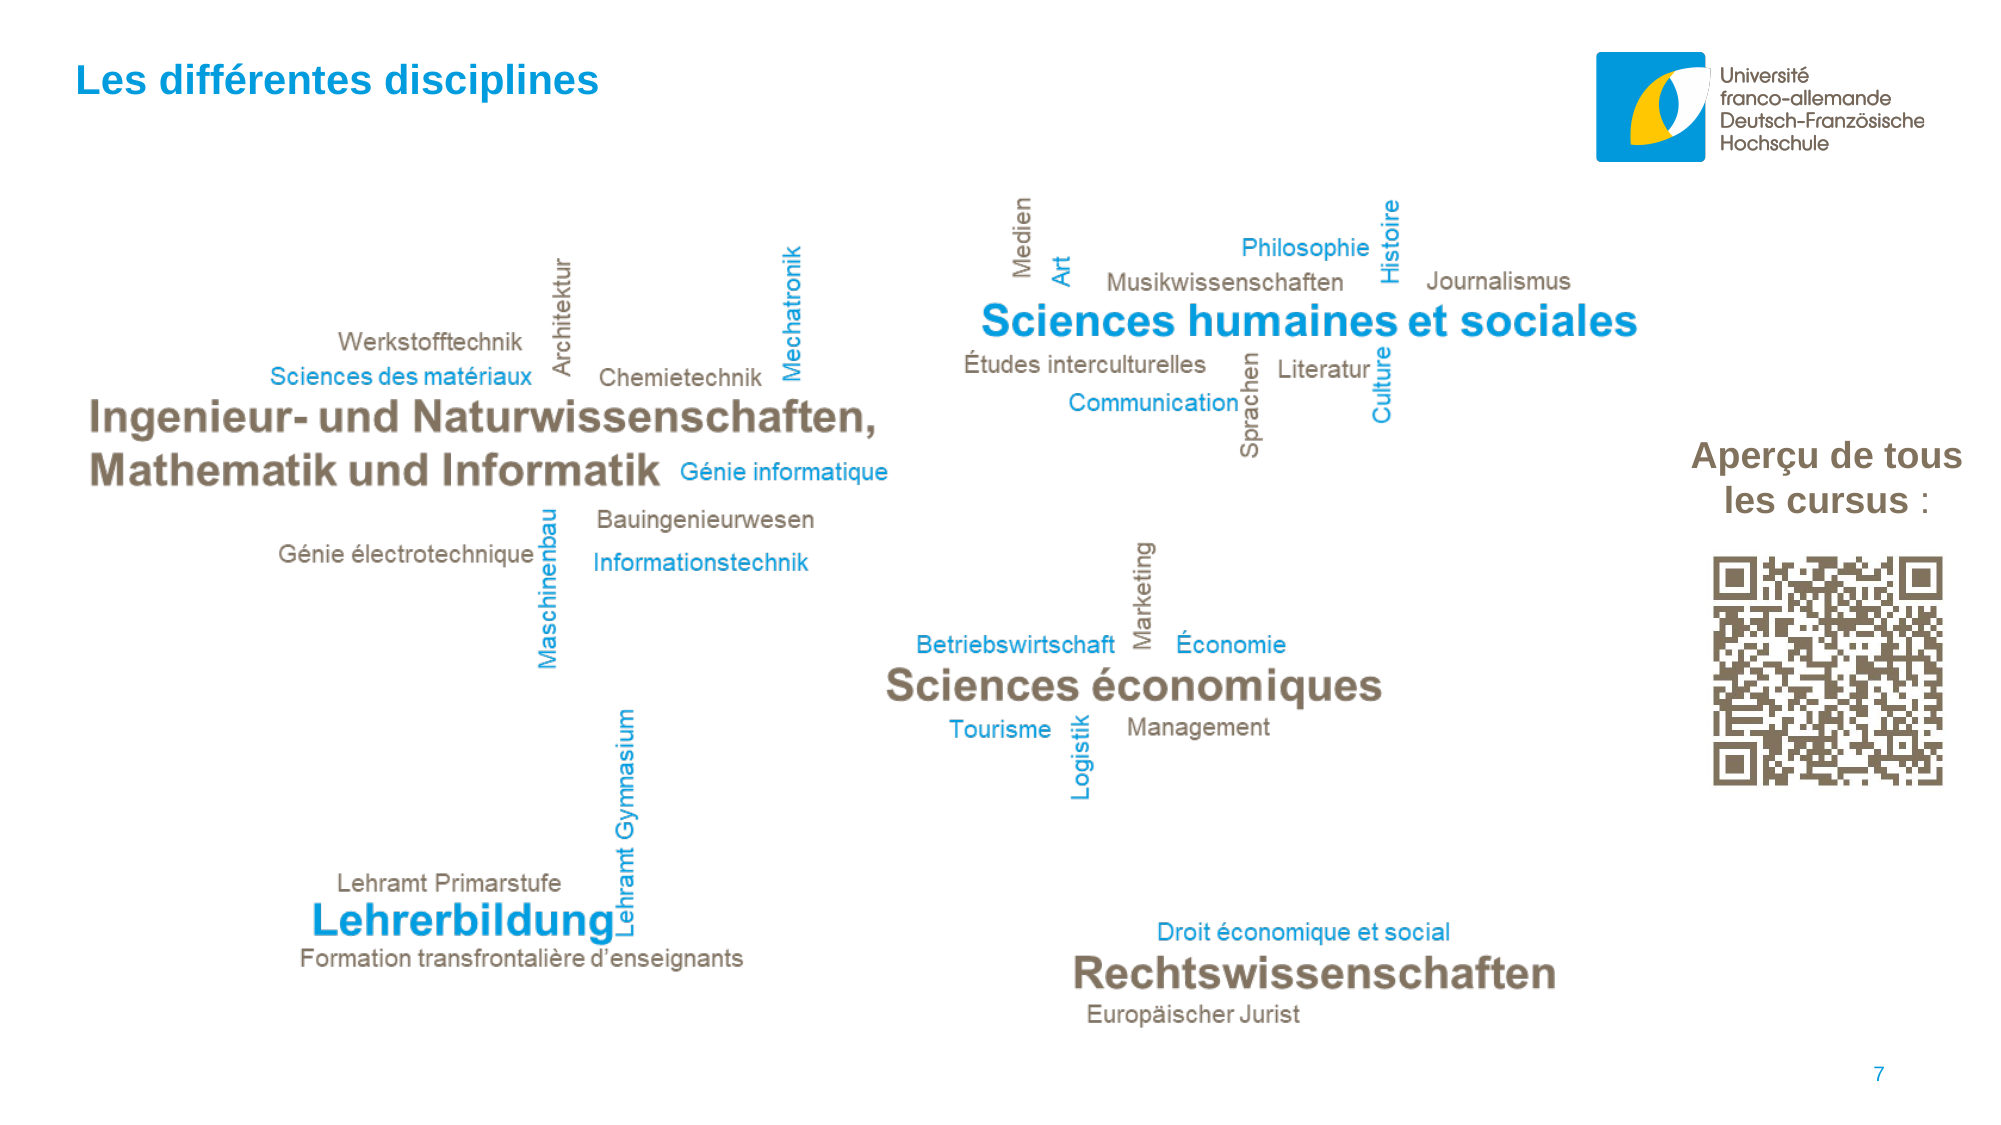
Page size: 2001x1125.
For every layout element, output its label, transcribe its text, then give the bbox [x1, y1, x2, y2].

picture [60, 181, 1667, 1043]
text_box Aperçu de tous les cursus : [1667, 423, 1988, 529]
picture [1707, 550, 1949, 792]
slide_number 7 [1433, 1042, 1900, 1103]
list Les différentes disciplines [75, 54, 1571, 112]
